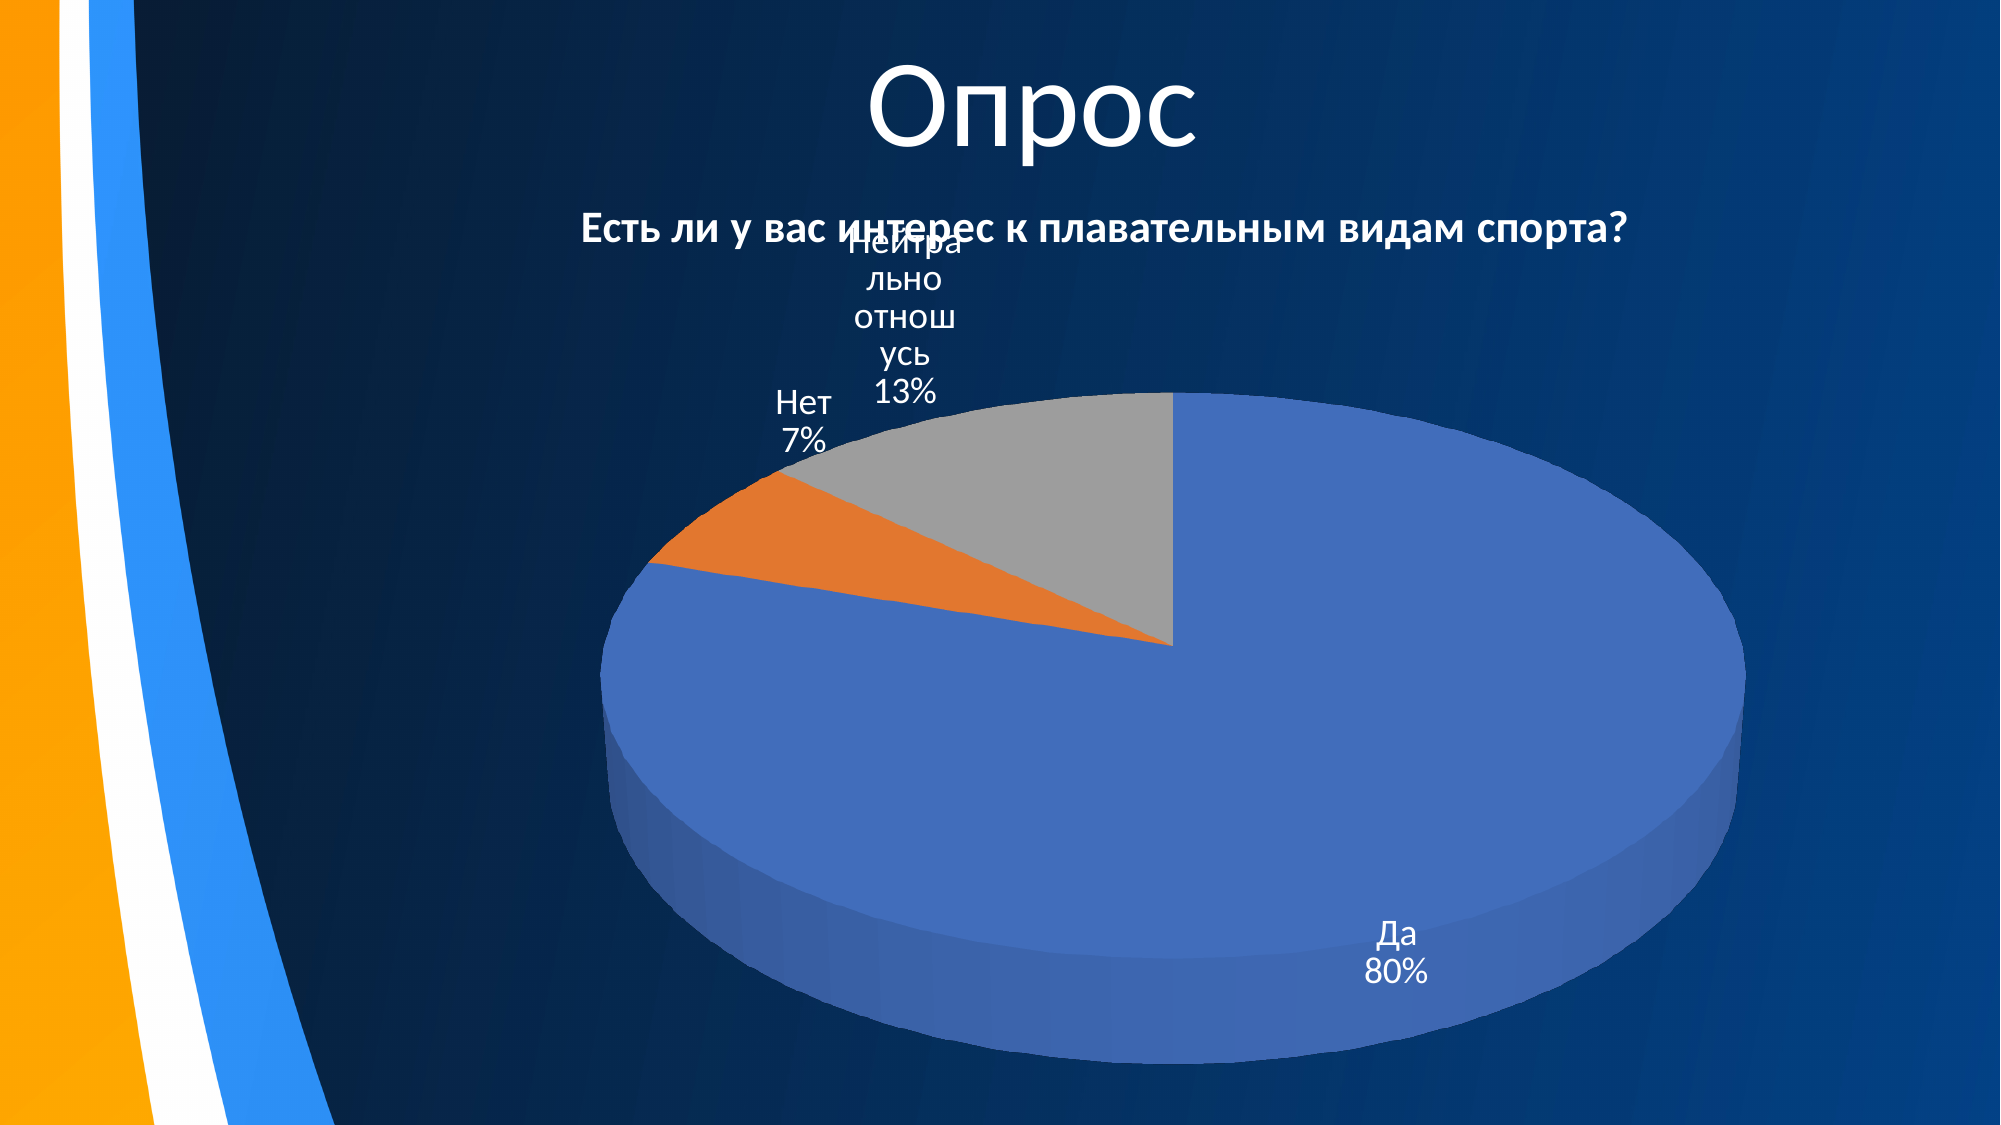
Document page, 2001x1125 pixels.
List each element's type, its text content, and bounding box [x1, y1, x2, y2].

picture [0, 0, 2000, 1125]
chart [371, 167, 1839, 1125]
text_box Опрос [399, 14, 1665, 167]
